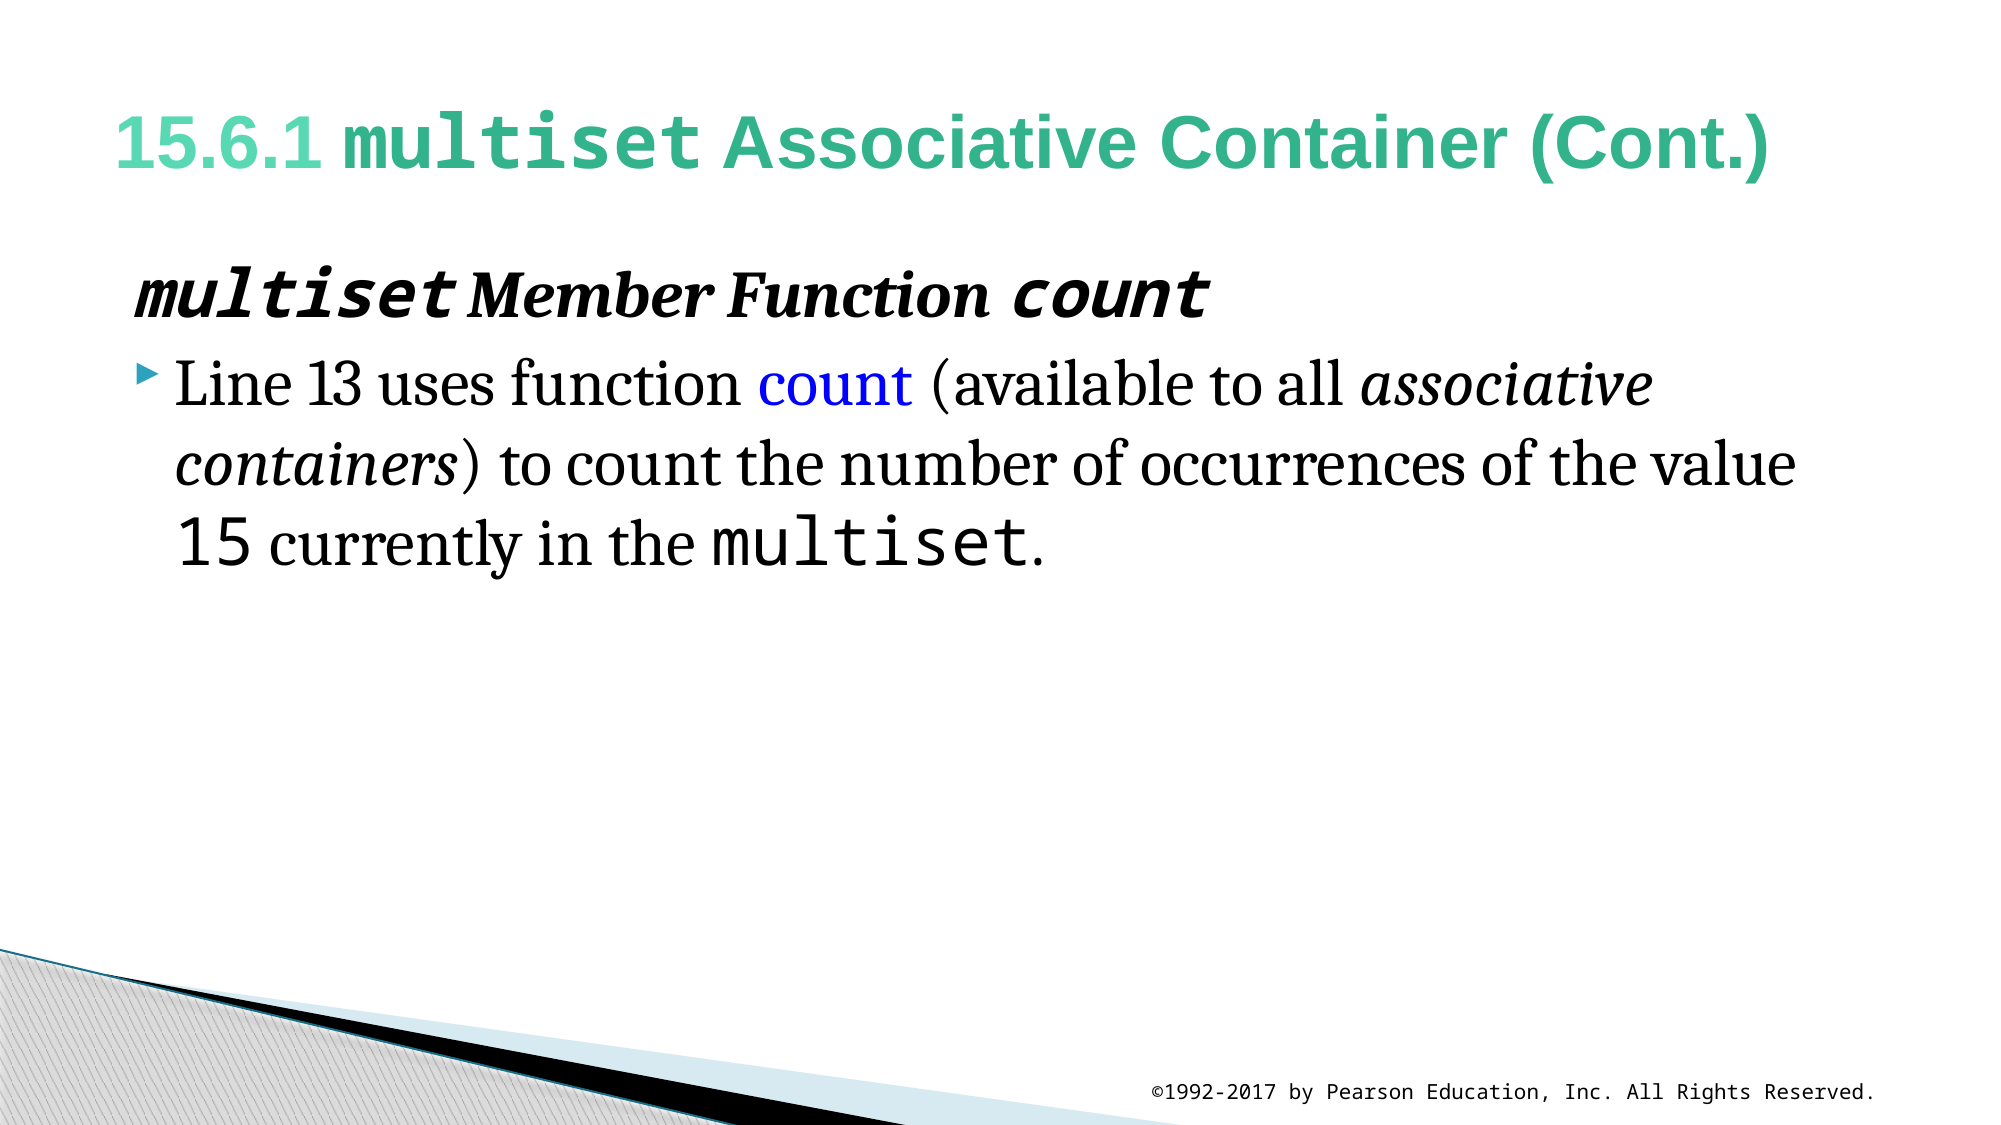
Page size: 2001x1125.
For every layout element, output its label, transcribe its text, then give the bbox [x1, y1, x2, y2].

title 15.6.1 multiset Associative Container (Cont.) [99, 45, 1900, 233]
list multiset Member Function count Line 13 uses function count (available to all associative containers) to count the number of occurrences of the value 15 currently in the multiset. [99, 242, 1900, 986]
footer ©1992-2017 by Pearson Education, Inc. All Rights Reserved. [866, 1051, 1892, 1112]
